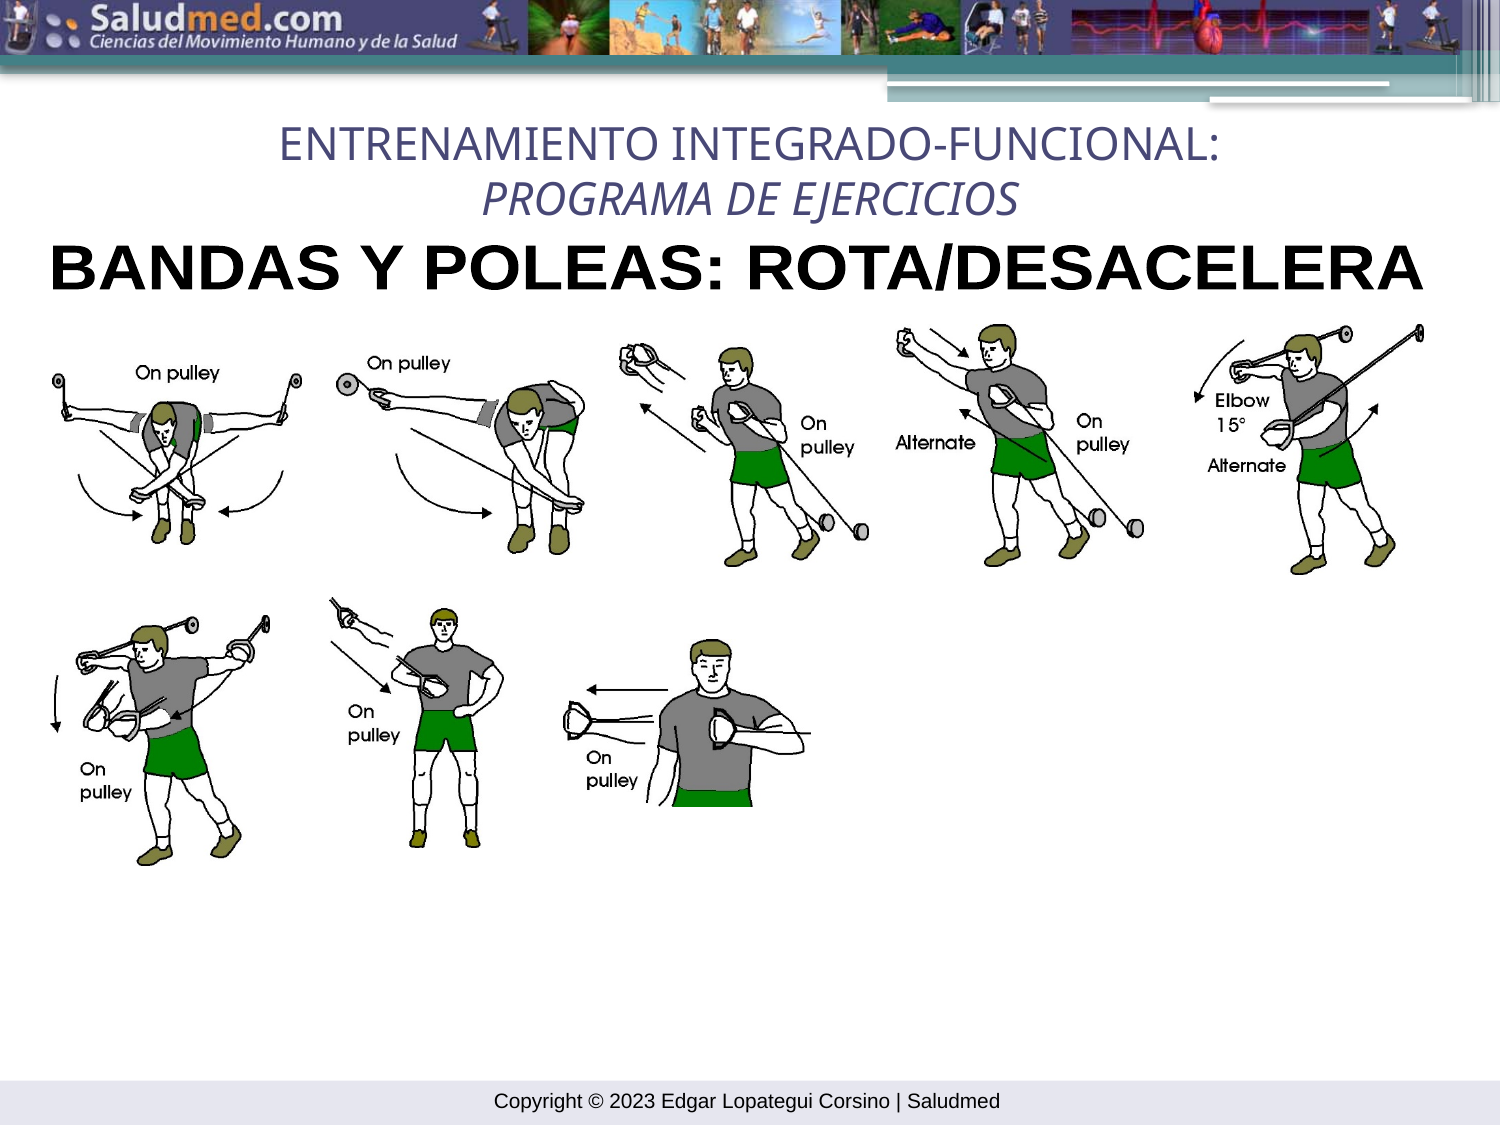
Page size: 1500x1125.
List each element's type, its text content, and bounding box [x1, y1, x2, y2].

text_box ENTRENAMIENTO INTEGRADO-FUNCIONAL: PROGRAMA DE EJERCICIOS [29, 101, 1471, 238]
picture [1194, 324, 1424, 575]
picture [619, 343, 869, 567]
picture [329, 597, 505, 849]
picture [895, 324, 1144, 567]
picture [52, 365, 302, 545]
picture [0, 0, 1460, 55]
picture [50, 615, 271, 867]
picture [335, 355, 585, 555]
picture [563, 639, 811, 807]
